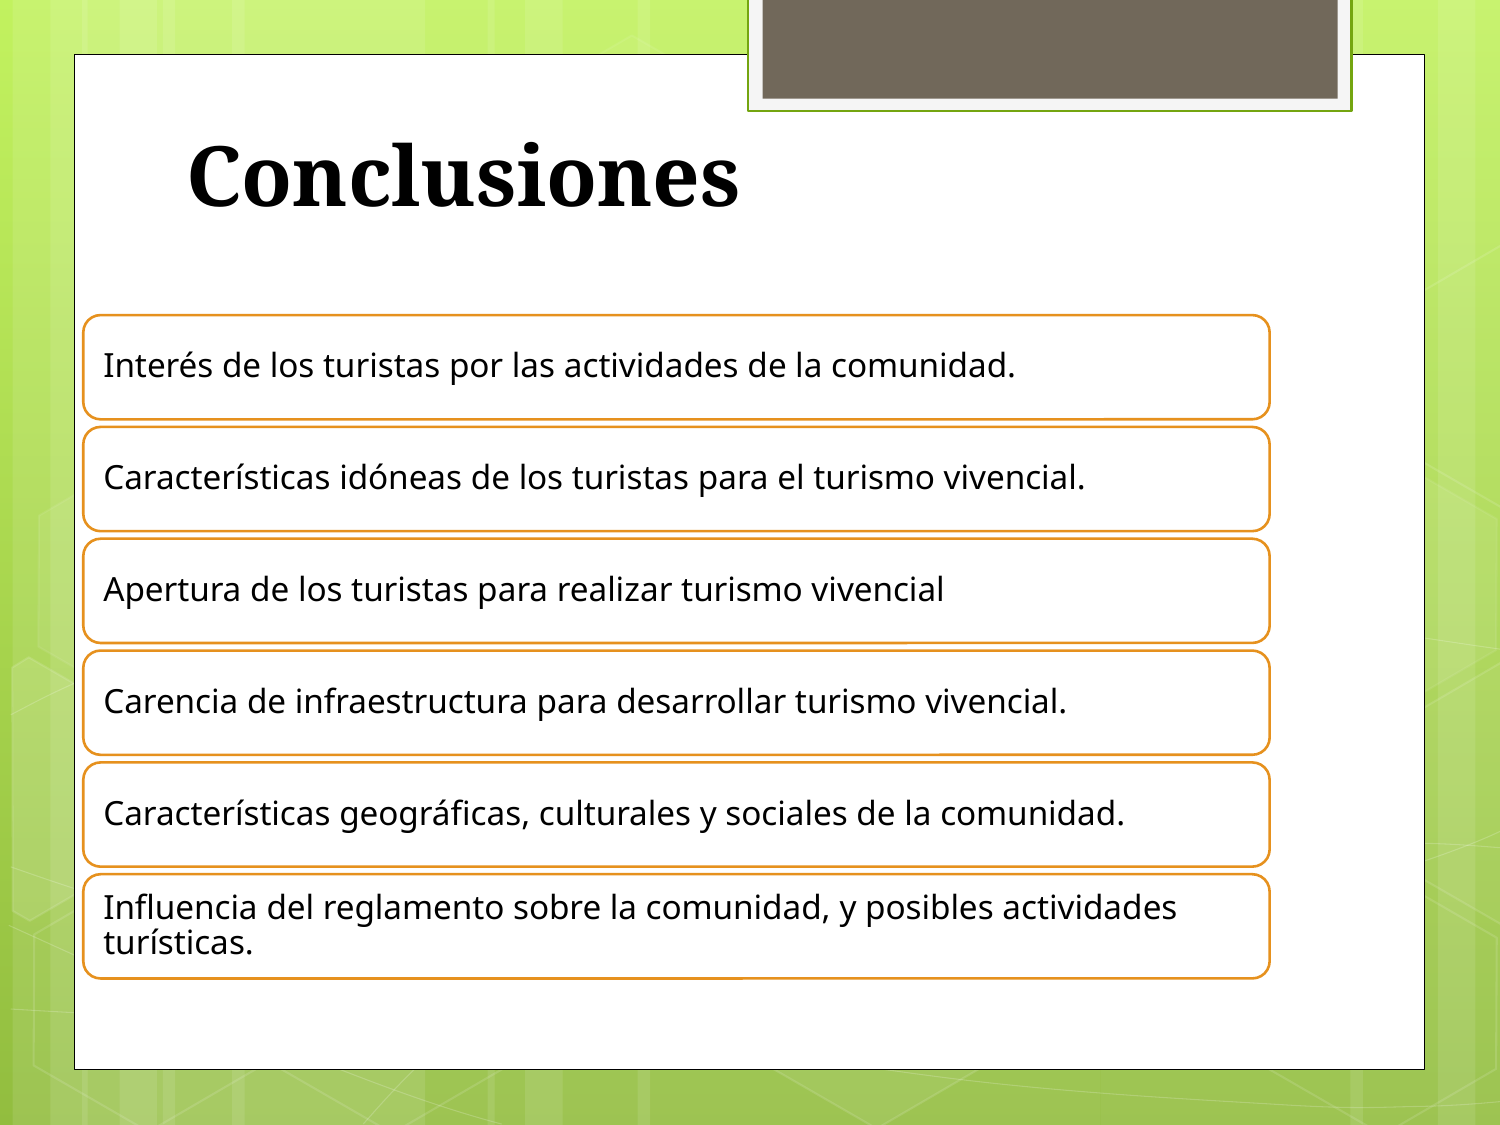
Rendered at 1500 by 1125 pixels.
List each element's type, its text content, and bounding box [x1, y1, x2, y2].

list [83, 302, 1270, 992]
title Conclusiones [171, 42, 1324, 231]
